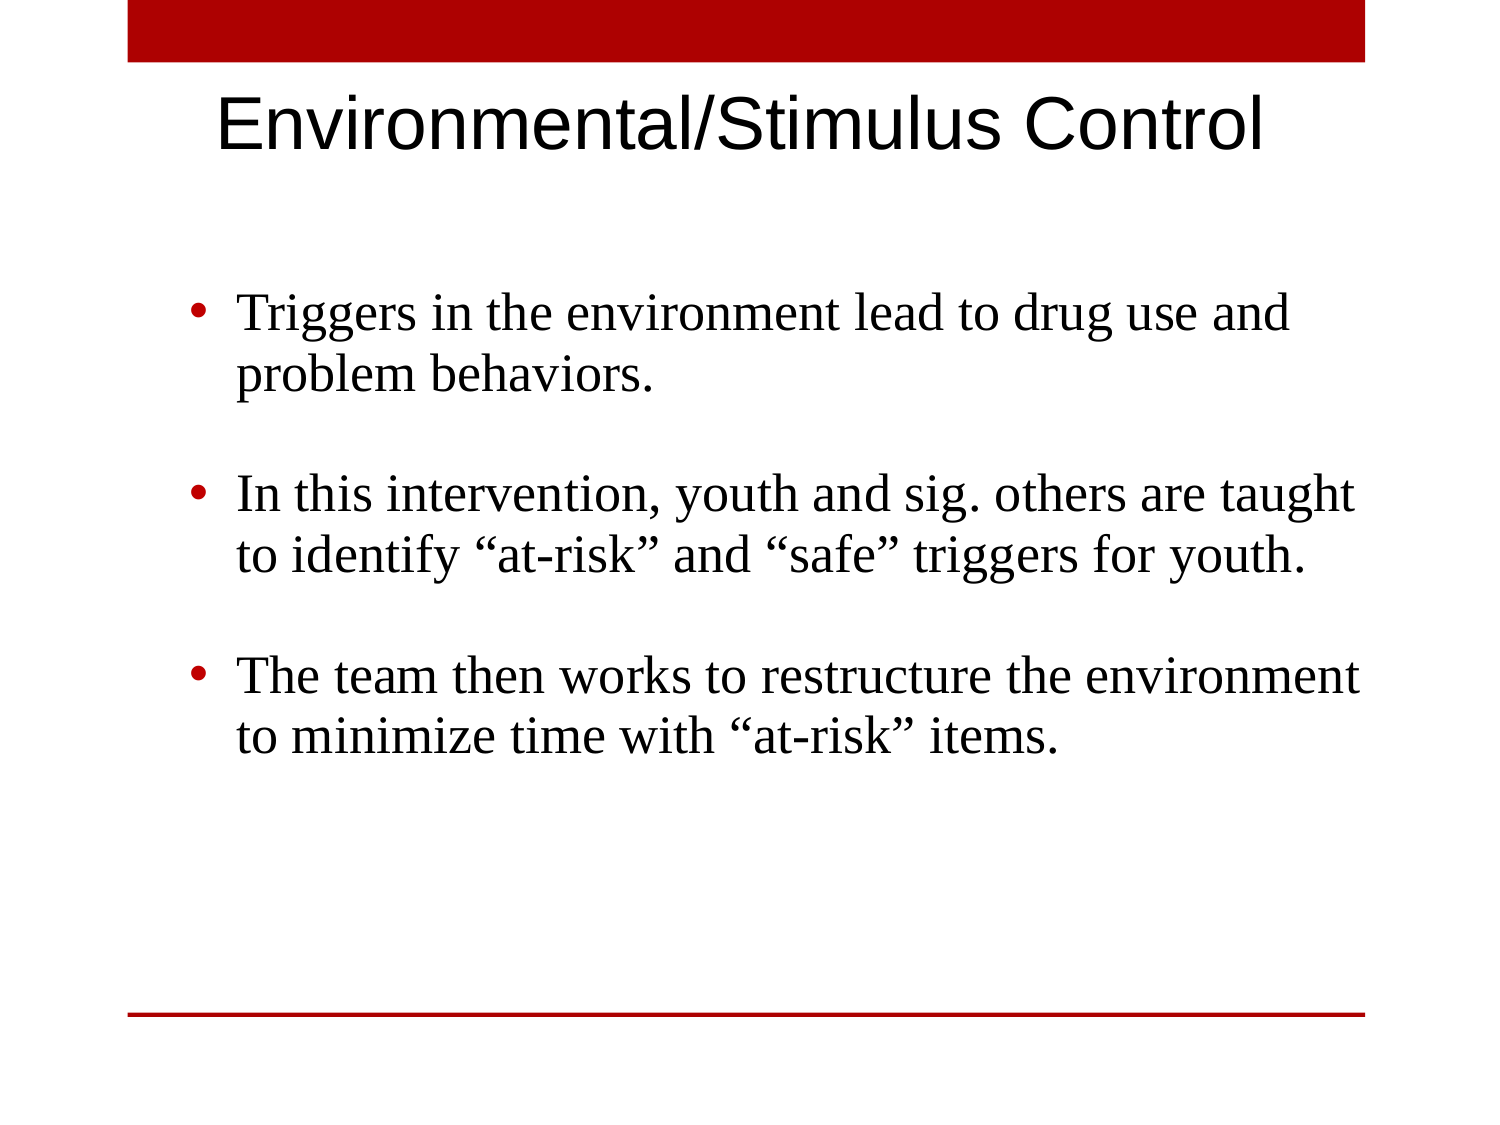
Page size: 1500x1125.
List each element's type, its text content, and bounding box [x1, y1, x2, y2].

text_box Environmental/Stimulus Control [200, 74, 1313, 275]
text_box Triggers in the environment lead to drug use and problem behaviors. In this intervention, youth and sig. others are taught to identify “at-risk” and “safe” triggers for youth. The team then works to restructure the environment to minimize time with “at-risk” items. [174, 275, 1400, 834]
